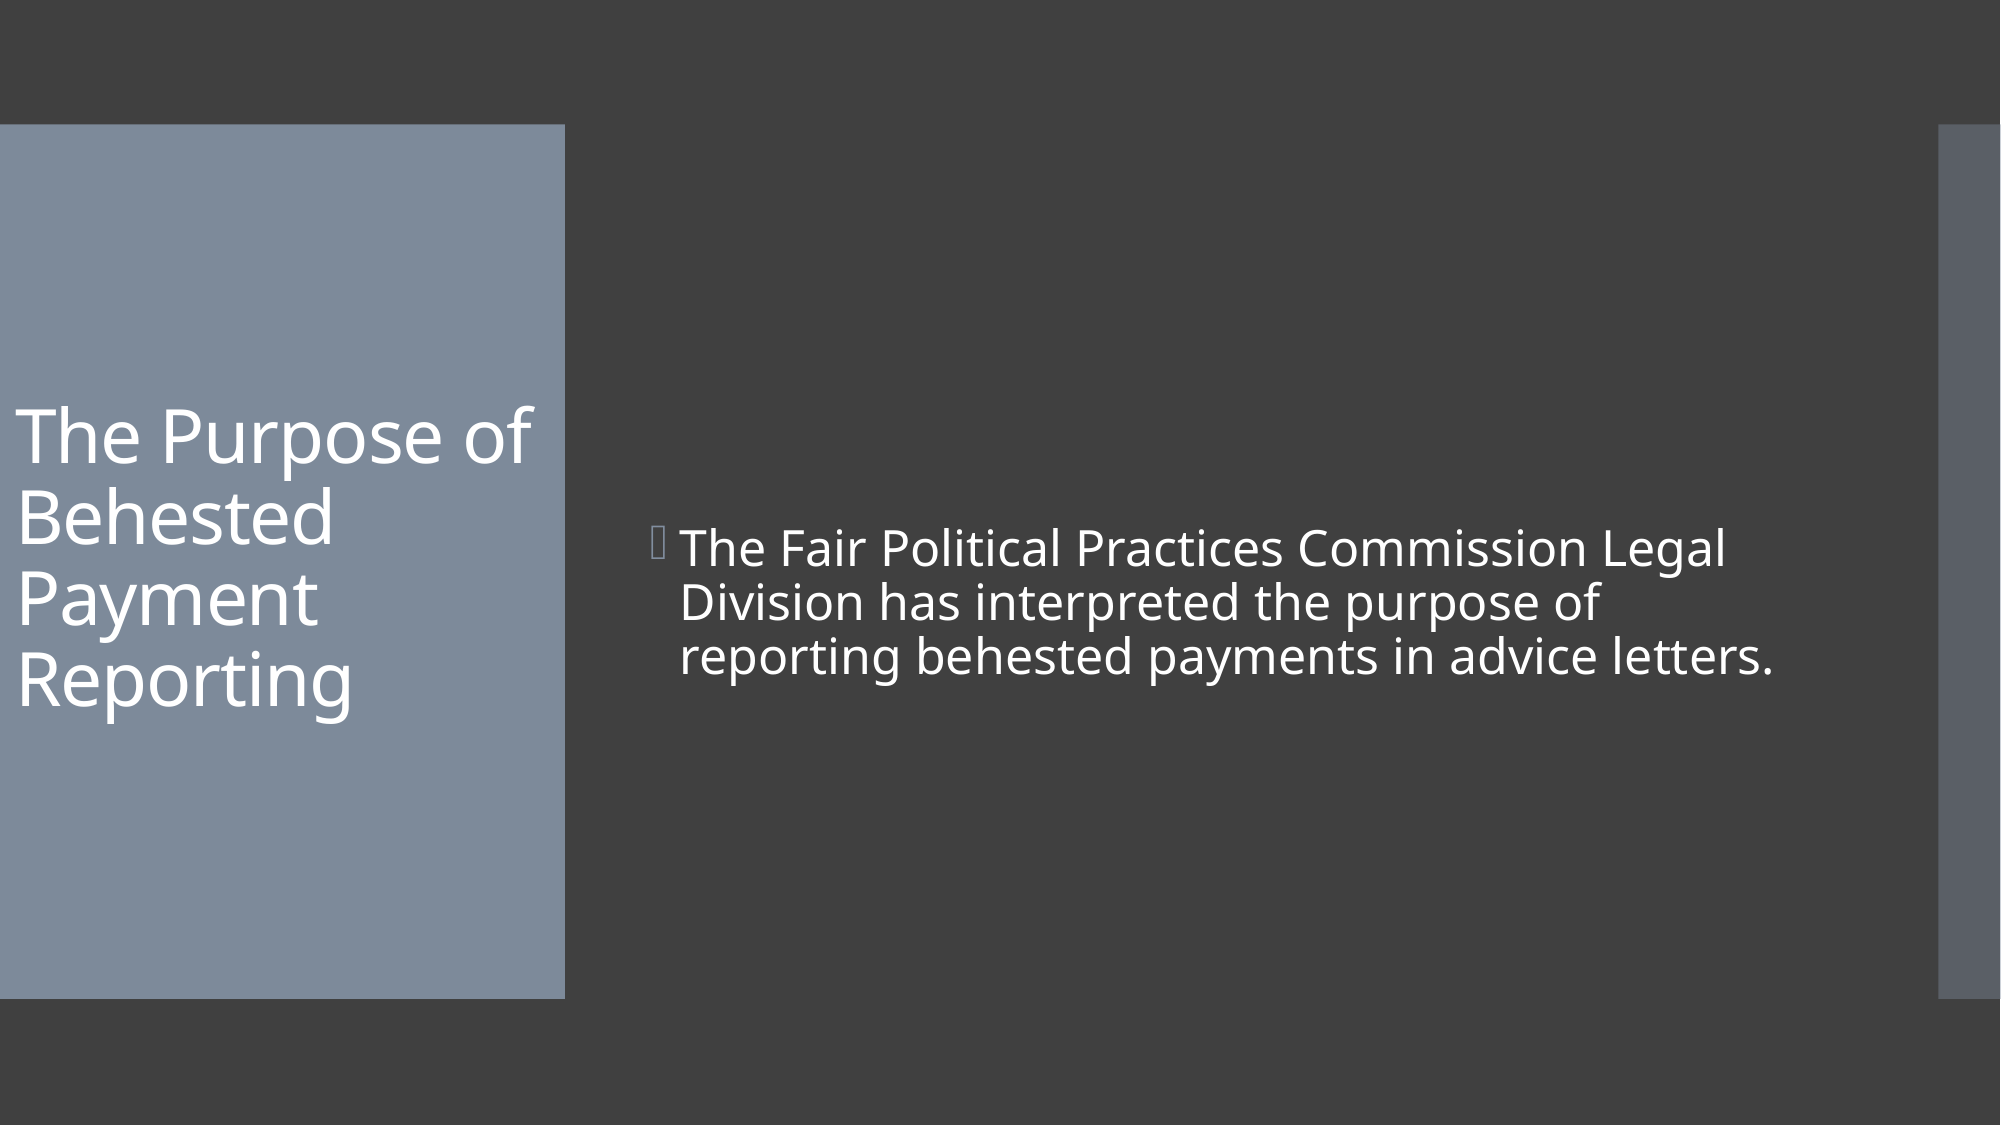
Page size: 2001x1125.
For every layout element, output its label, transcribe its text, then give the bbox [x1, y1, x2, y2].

title The Purpose of Behested Payment Reporting [0, 117, 571, 1005]
list The Fair Political Practices Commission Legal Division has interpreted the purpose of reporting behested payments in advice letters. [634, 141, 1835, 982]
